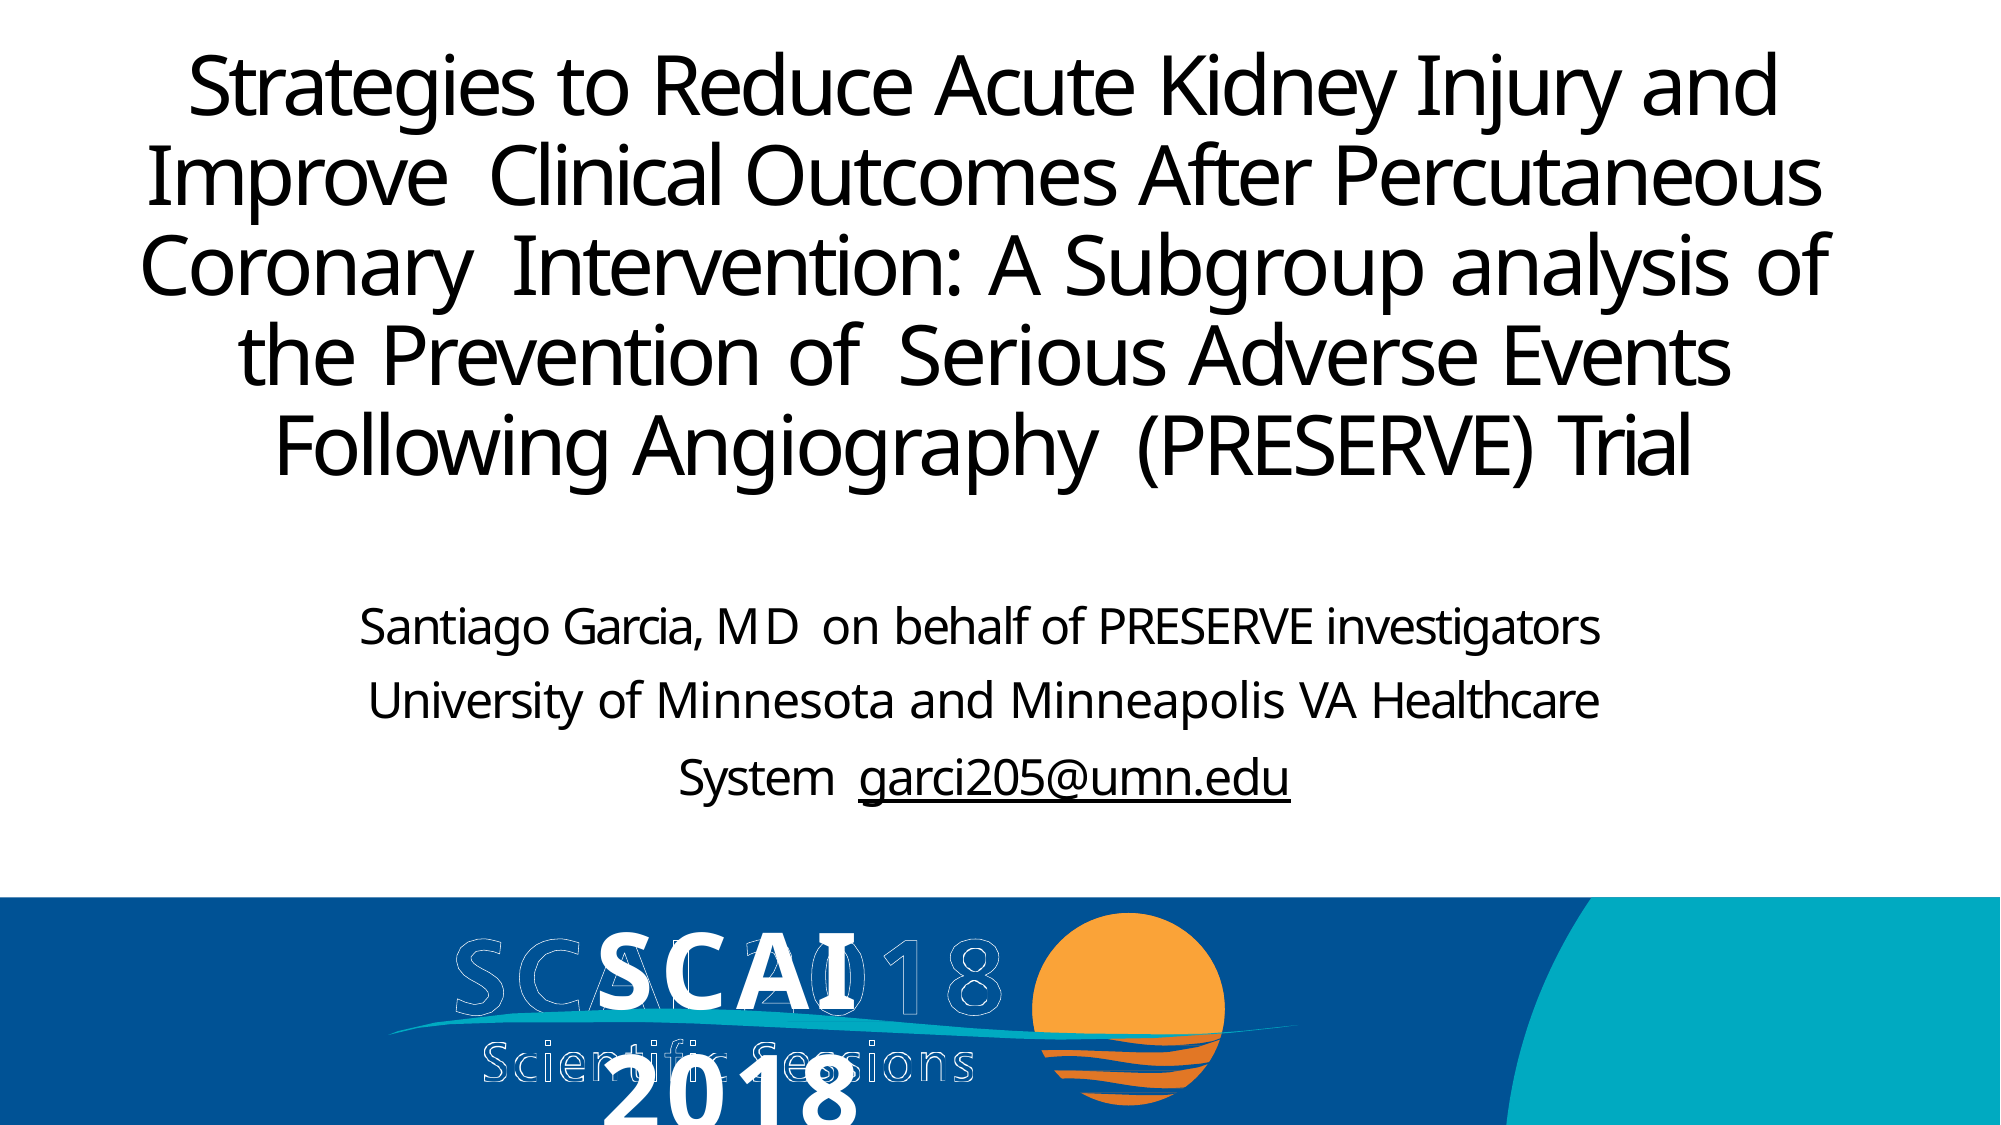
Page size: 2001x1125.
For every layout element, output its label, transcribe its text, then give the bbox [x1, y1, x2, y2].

text_box Santiago Garcia, MD on behalf of PRESERVE investigators University of Minnesota and Minneapolis VA Healthcare System garci205@umn.edu [337, 578, 1631, 814]
title Strategies to Reduce Acute Kidney Injury and Improve Clinical Outcomes After Percutaneous Coronary Intervention: A Subgroup analysis of the Prevention of Serious Adverse Events Following Angiography (PRESERVE) Trial [81, 28, 1886, 492]
footer SCAI 2018 Scientific Sessions [447, 908, 1014, 1125]
